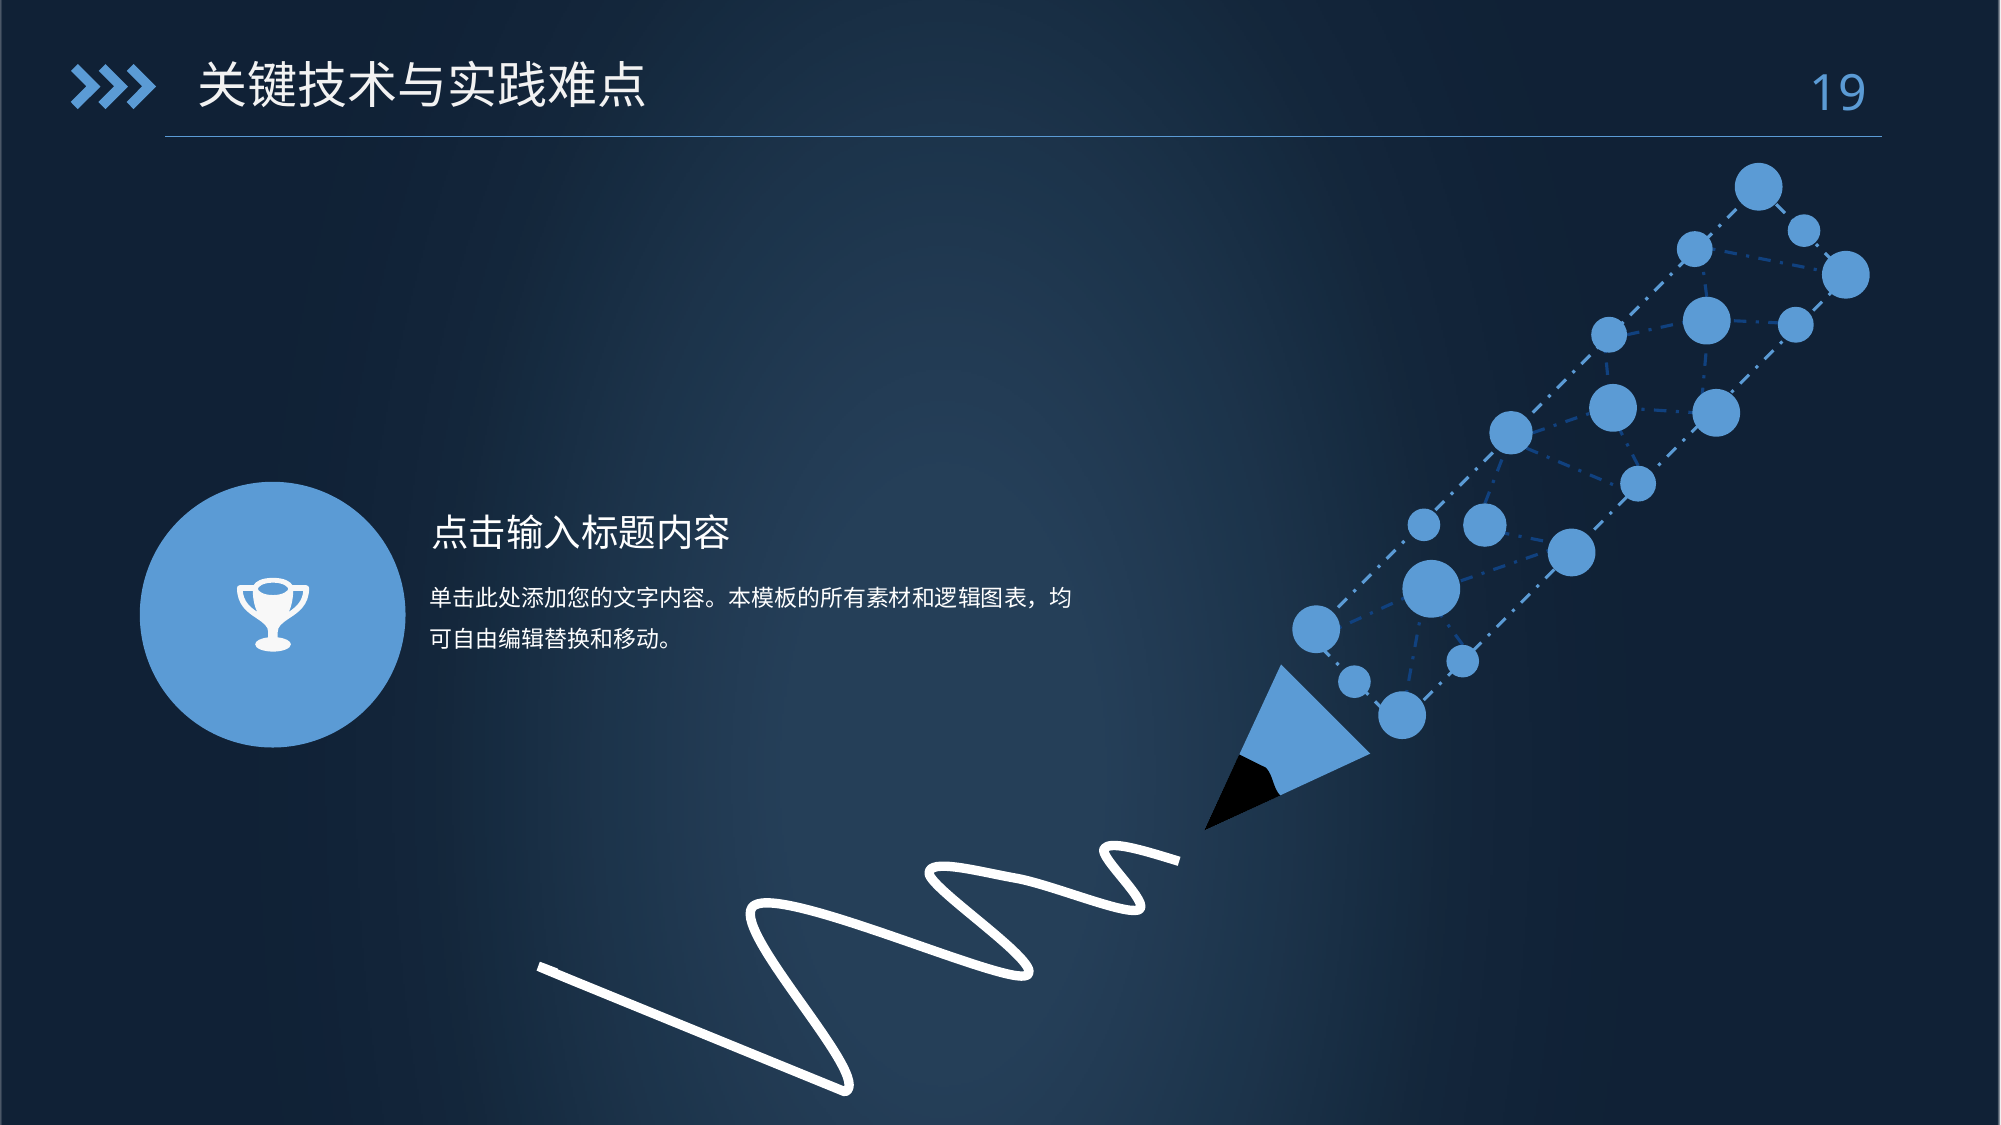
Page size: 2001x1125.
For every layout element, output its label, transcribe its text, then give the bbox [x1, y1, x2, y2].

list 关键技术与实践难点 [182, 49, 827, 125]
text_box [1424, 88, 1603, 960]
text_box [414, 501, 1105, 661]
picture [0, 0, 2001, 1125]
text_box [139, 481, 406, 748]
text_box [538, 844, 1176, 1093]
